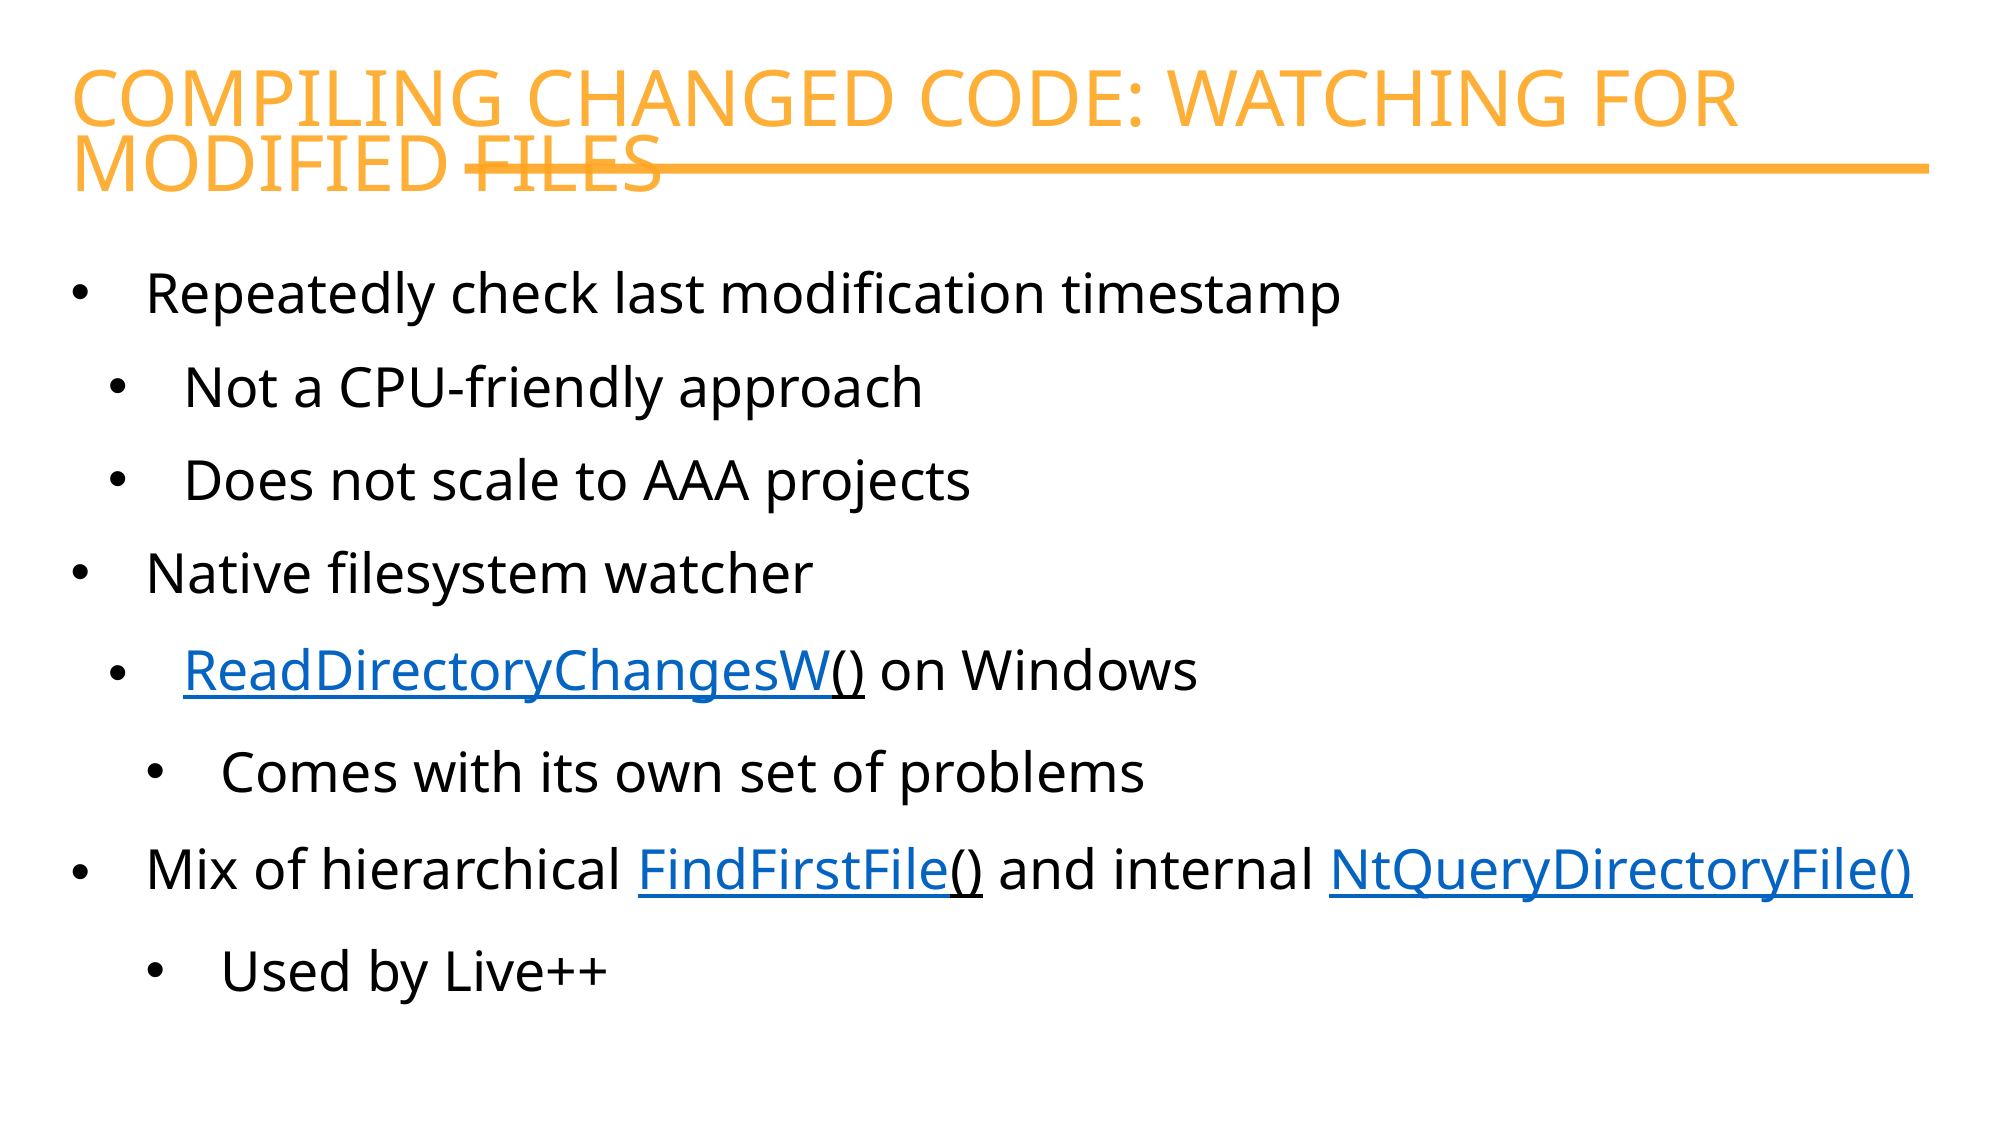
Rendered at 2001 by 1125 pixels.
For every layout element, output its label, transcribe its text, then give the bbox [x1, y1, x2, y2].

text_box Repeatedly check last modification timestamp Not a CPU-friendly approach Does not scale to AAA projects Native filesystem watcher ReadDirectoryChangesW() on Windows Comes with its own set of problems Mix of hierarchical FindFirstFile() and internal NtQueryDirectoryFile() Used by Live++ [70, 231, 1930, 988]
text_box [464, 163, 1930, 174]
text_box COMPILING CHANGED CODE: WATCHING FOR MODIFIED FILES [70, 74, 1930, 191]
